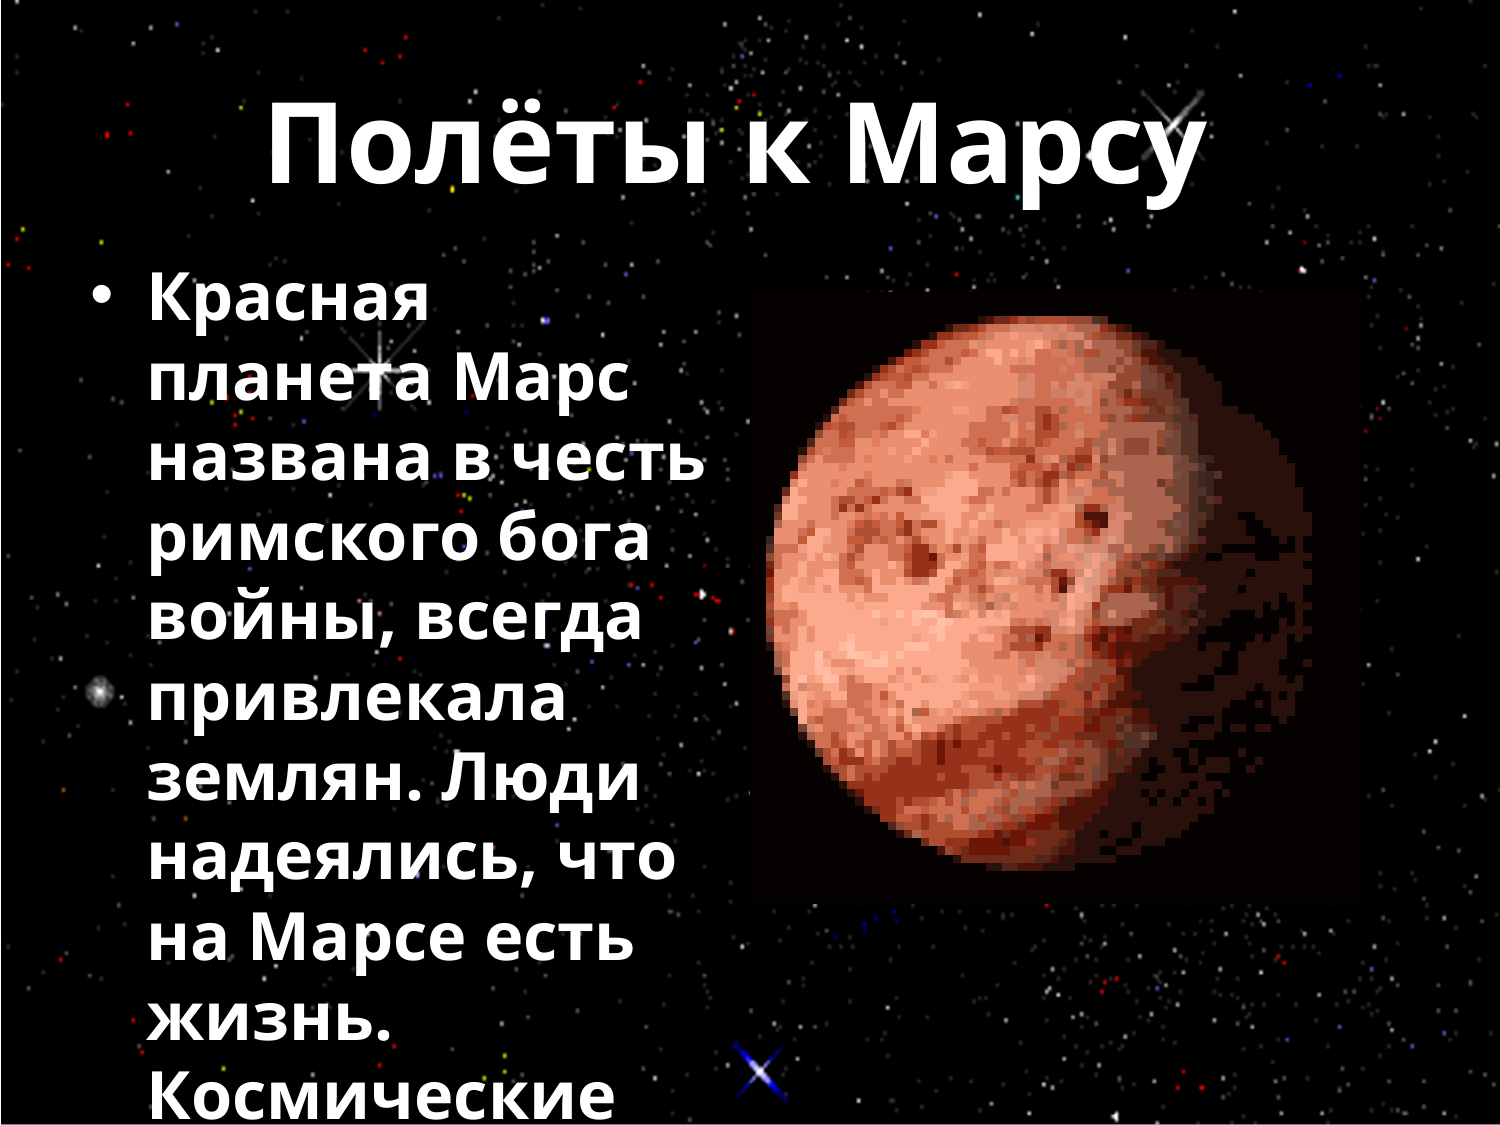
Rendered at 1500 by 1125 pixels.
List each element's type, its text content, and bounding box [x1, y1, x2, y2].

title Полёты к Марсу [75, 45, 1425, 233]
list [749, 292, 1361, 904]
list Красная планета Марс названа в честь римского бога войны, всегда привлекала землян. Люди надеялись, что на Марсе есть жизнь. Космические аппараты опровергли эти слухи. [75, 246, 738, 1005]
picture [0, 0, 1500, 1125]
